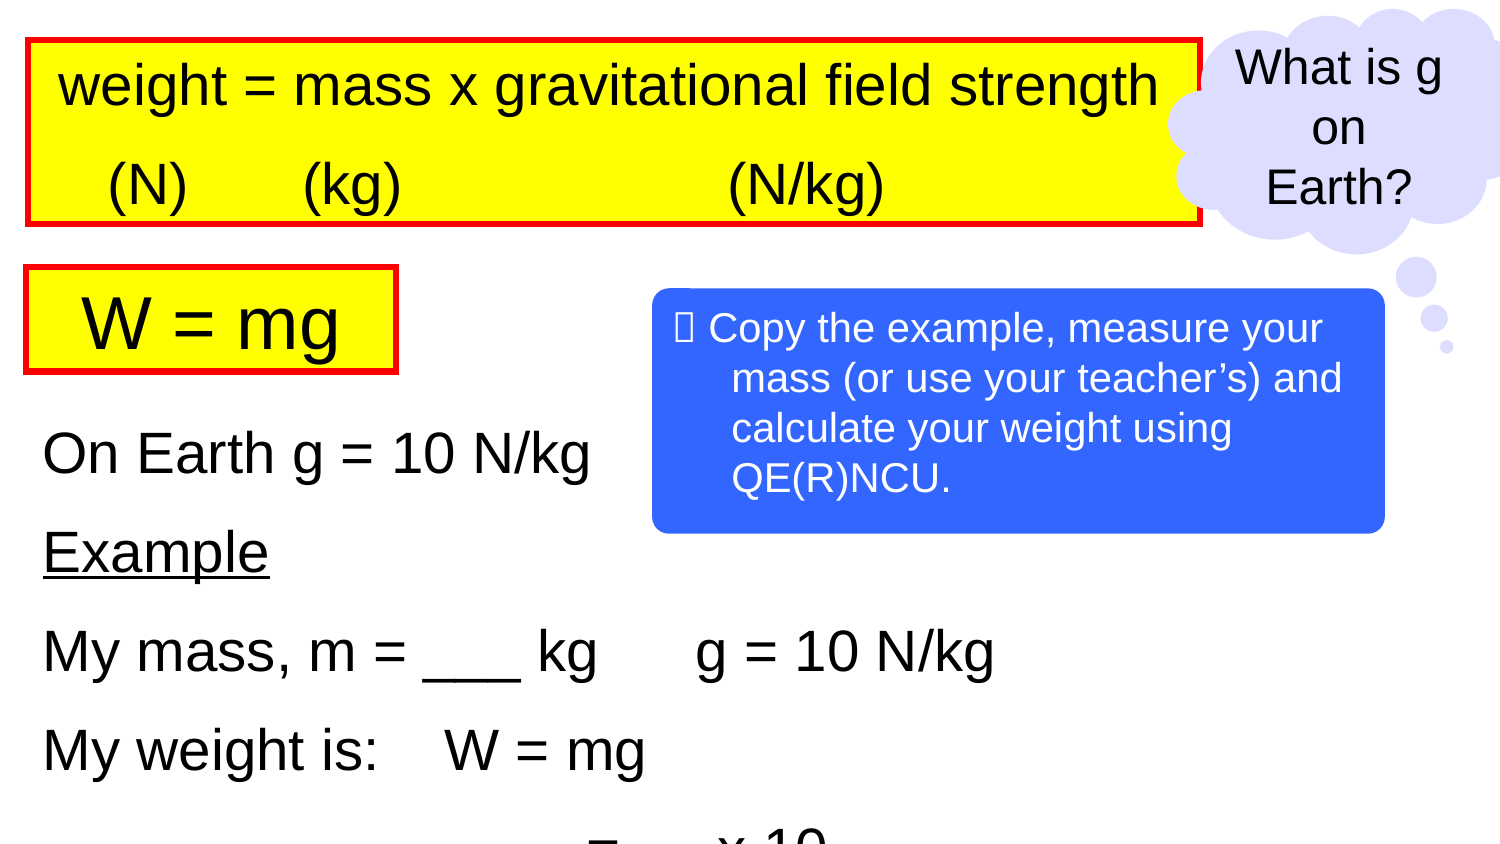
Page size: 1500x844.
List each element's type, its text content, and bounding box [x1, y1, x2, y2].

text_box W = mg [26, 266, 396, 372]
text_box On Earth g = 10 N/kg Example My mass, m = ___ kg g = 10 N/kg My weight is: W = mg = x 10 = N [27, 407, 1434, 844]
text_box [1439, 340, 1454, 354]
text_box weight = mass x gravitational field strength (N) (kg) (N/kg) [27, 40, 1200, 224]
text_box What is g on Earth? [1395, 256, 1437, 298]
text_box  Copy the example, measure your mass (or use your teacher’s) and calculate your weight using QE(R)NCU. [652, 288, 1385, 534]
text_box What is g on Earth? [1420, 304, 1448, 332]
text_box What is g on Earth? [1167, 8, 1500, 255]
